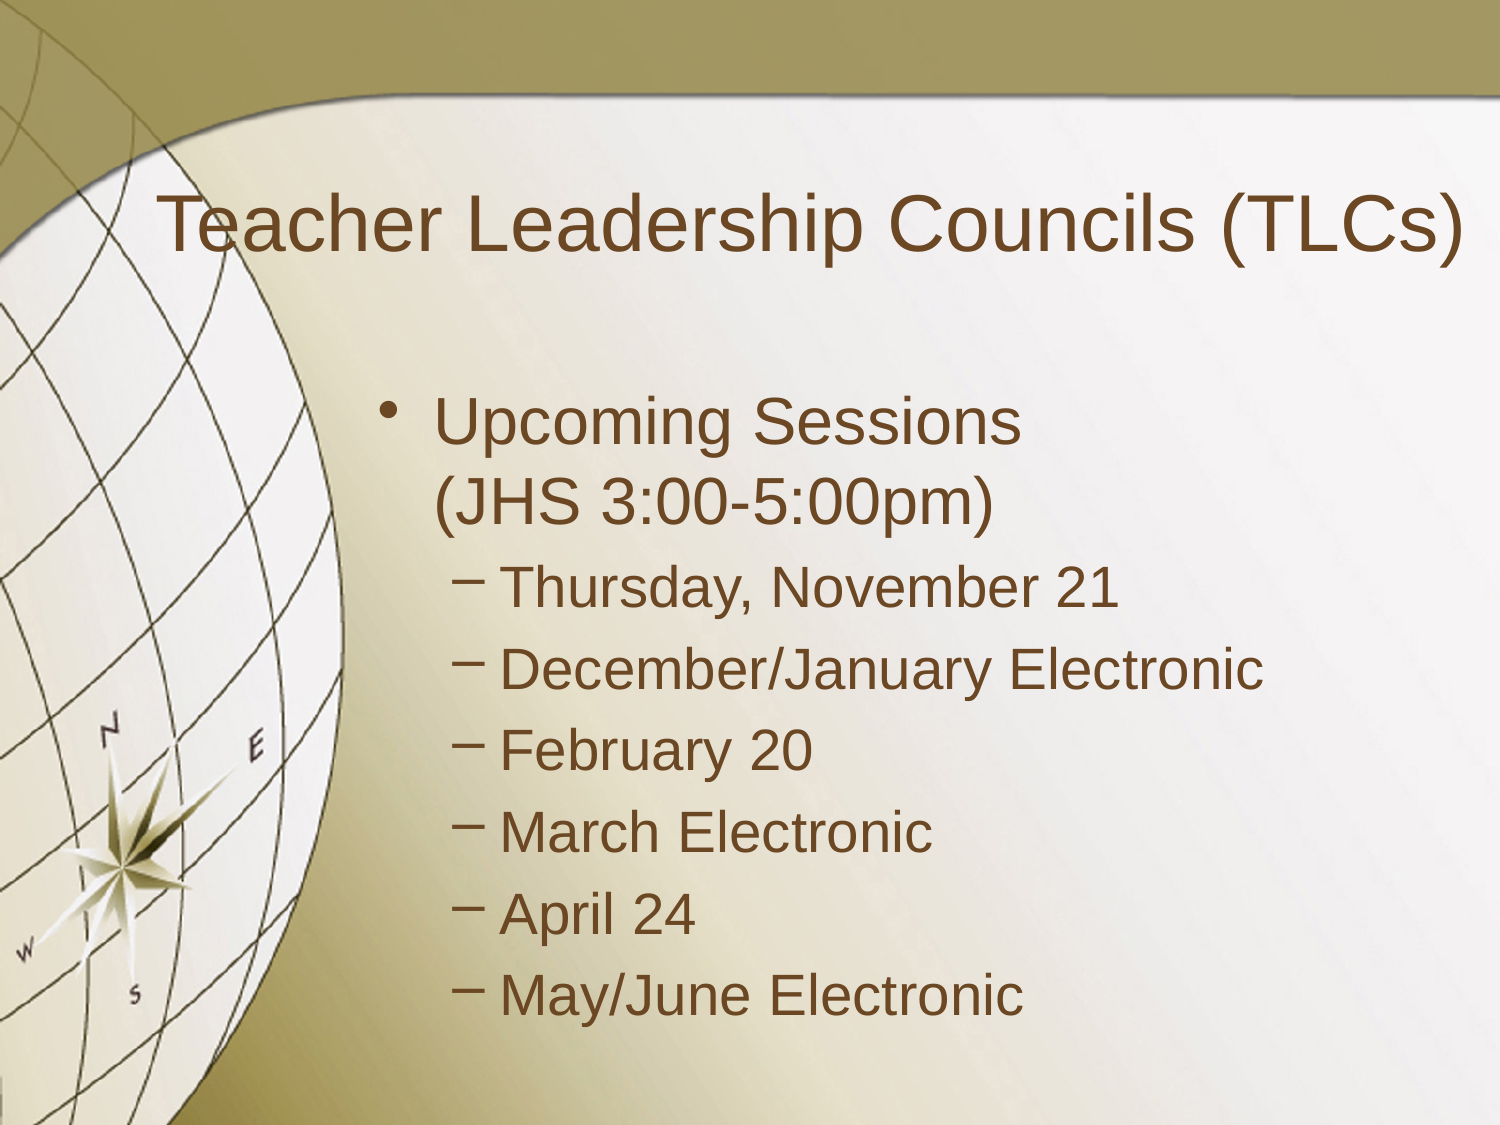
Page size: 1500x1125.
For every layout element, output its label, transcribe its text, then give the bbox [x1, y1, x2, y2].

title Teacher Leadership Councils (TLCs) [137, 125, 1488, 313]
list Upcoming Sessions (JHS 3:00-5:00pm) Thursday, November 21 December/January Electronic February 20 March Electronic April 24 May/June Electronic [362, 370, 1463, 1113]
picture [0, 0, 1500, 1125]
